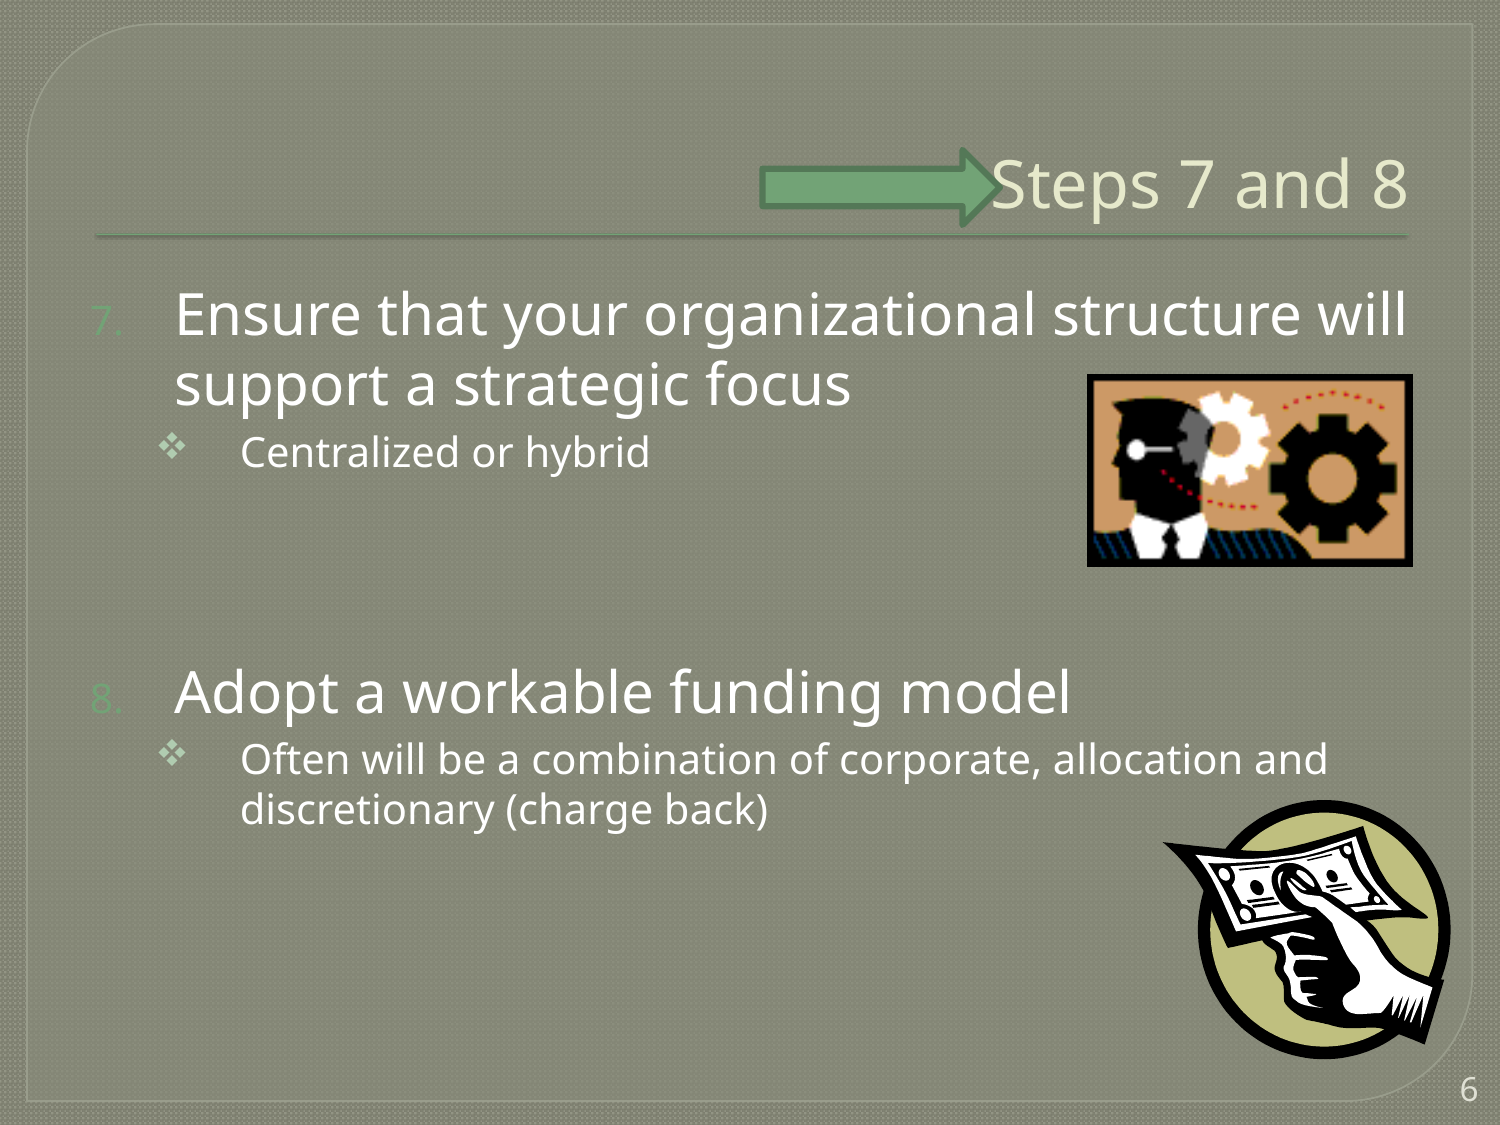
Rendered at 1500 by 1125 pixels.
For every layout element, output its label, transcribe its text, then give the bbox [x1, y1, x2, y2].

picture [1162, 799, 1451, 1060]
list Ensure that your organizational structure will support a strategic focus Centralized or hybrid Adopt a workable funding model Often will be a combination of corporate, allocation and discretionary (charge back) [75, 270, 1425, 1013]
slide_number 6 [1417, 1068, 1494, 1114]
picture [1087, 374, 1413, 567]
title Steps 7 and 8 [75, 41, 1425, 230]
text_box [759, 147, 1004, 228]
